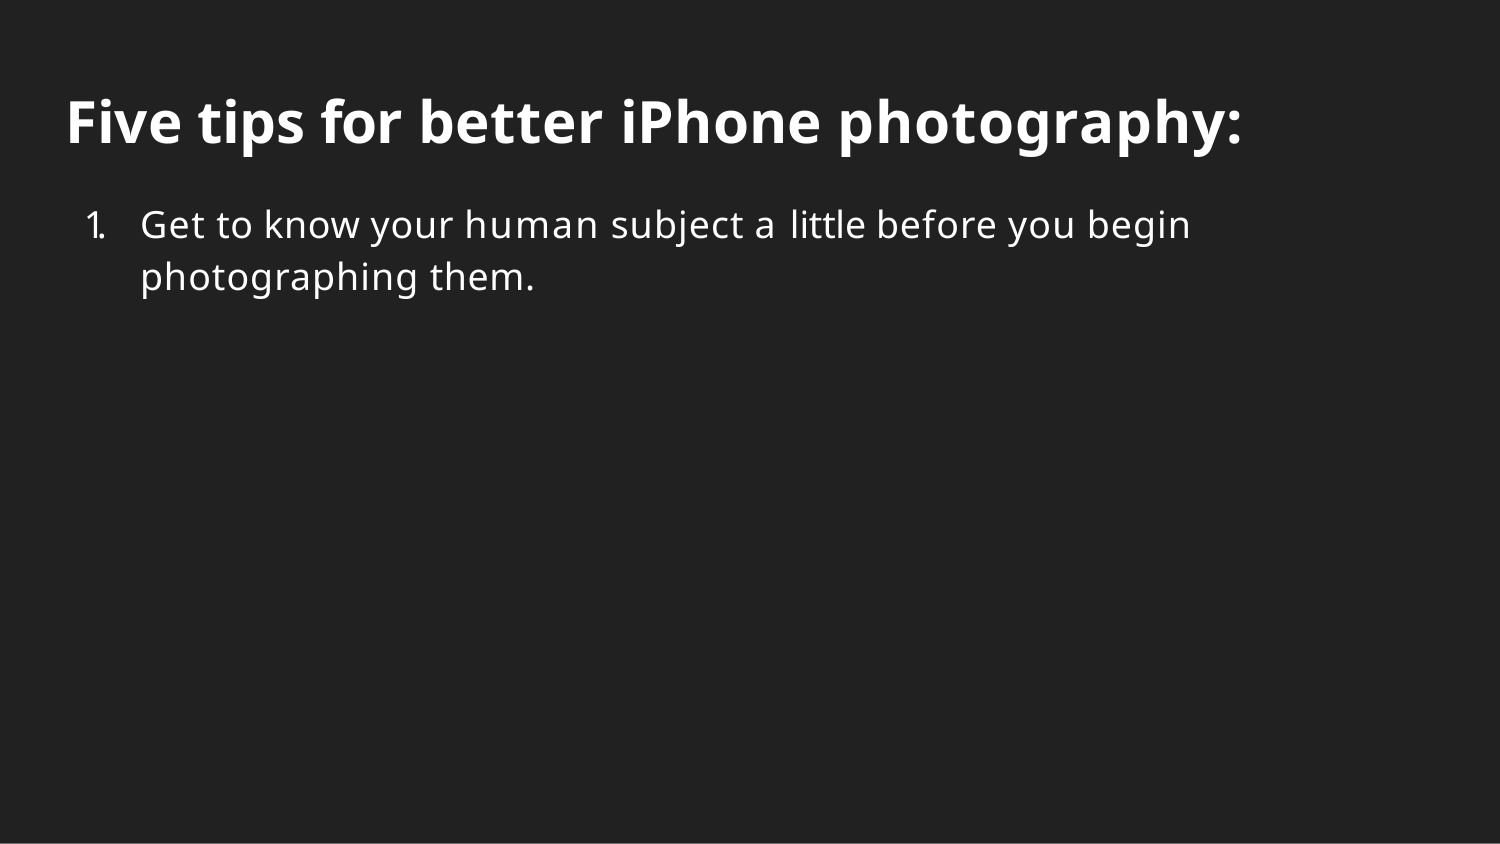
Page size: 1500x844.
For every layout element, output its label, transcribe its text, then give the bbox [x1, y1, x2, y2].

text_box Five tips for better iPhone photography: [63, 82, 1249, 155]
text_box 1. Get to know your human subject a little before you begin photographing them. [81, 192, 1206, 298]
